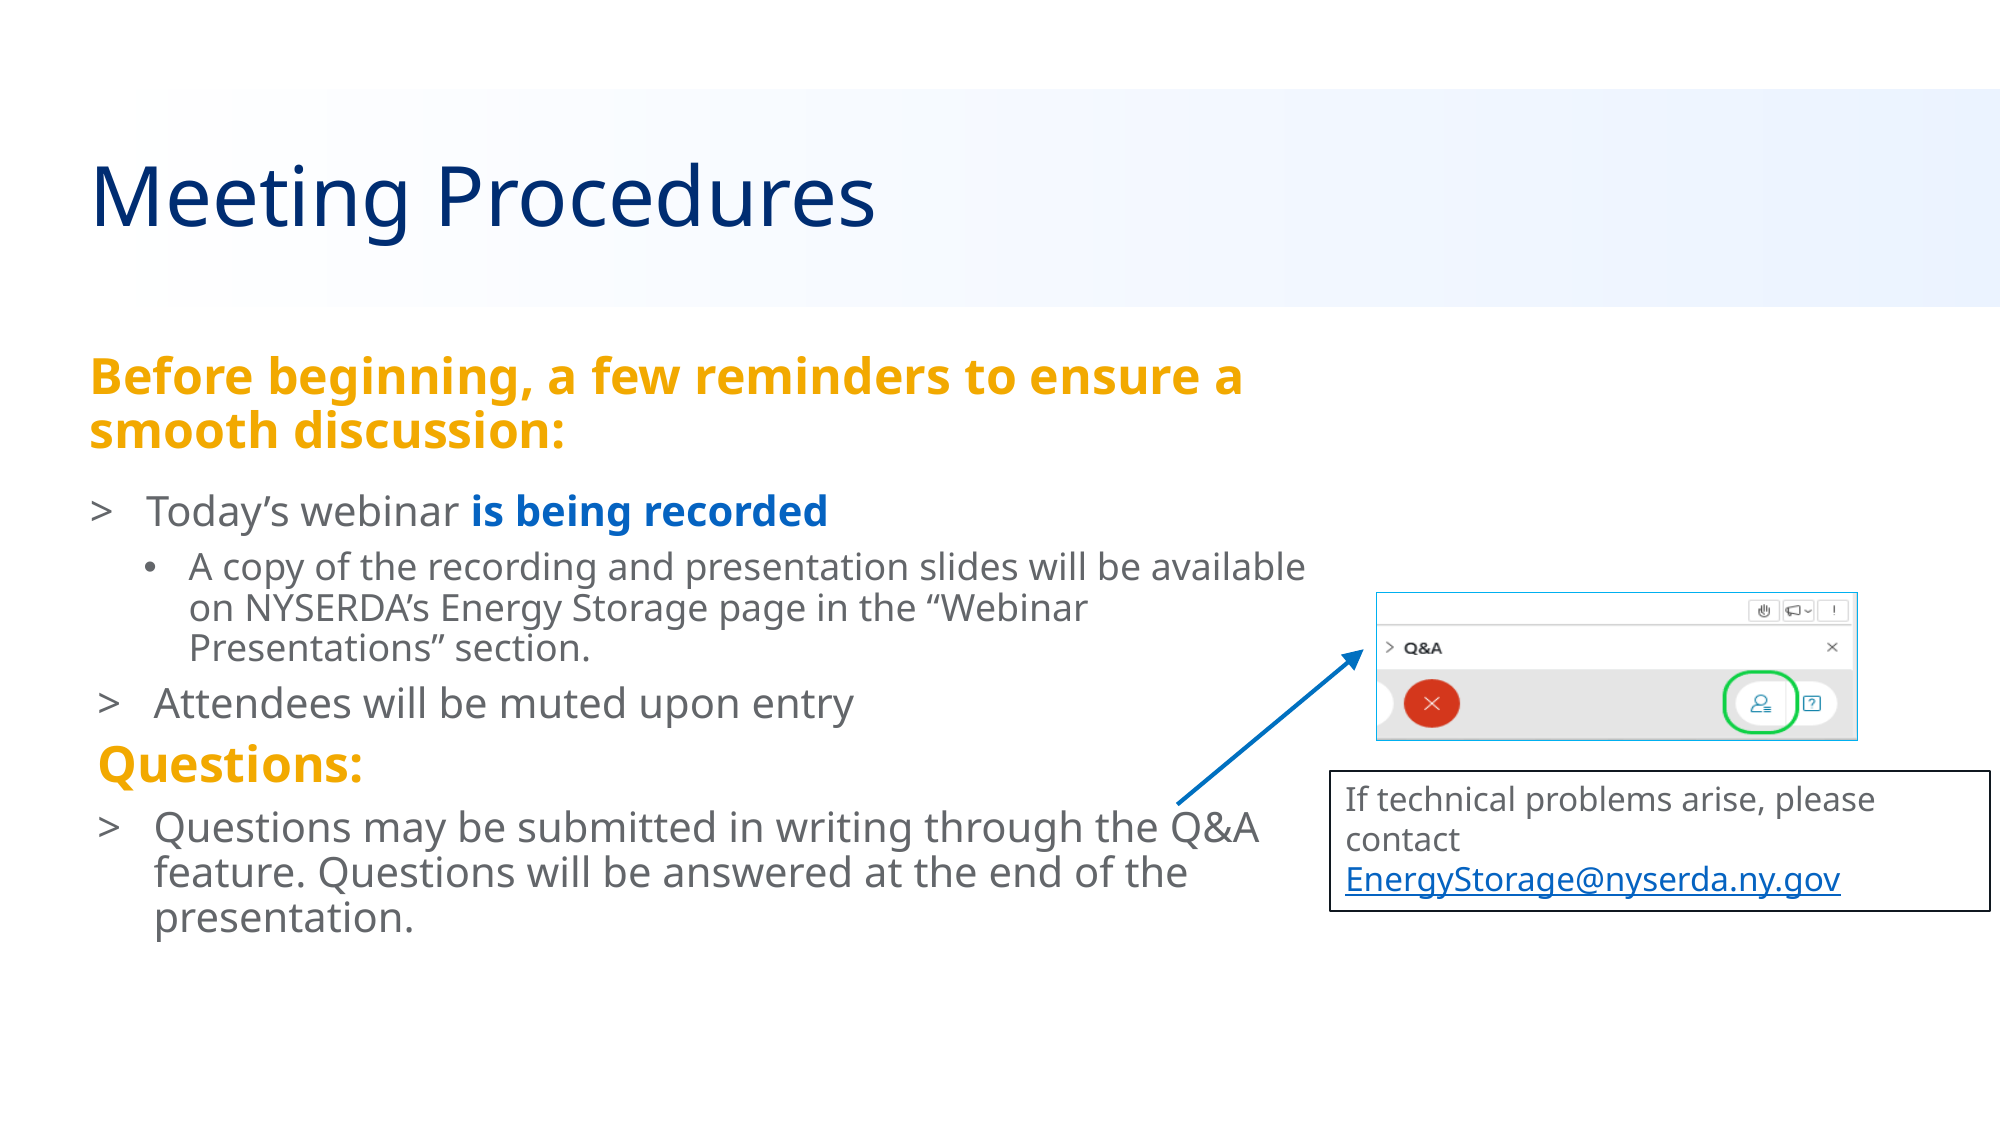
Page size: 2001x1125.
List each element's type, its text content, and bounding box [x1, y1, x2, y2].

picture [1378, 594, 1856, 739]
title Meeting Procedures [89, 90, 1911, 308]
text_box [1177, 649, 1364, 805]
list Before beginning, a few reminders to ensure a smooth discussion: Today’s webinar is being recorded A copy of the recording and presentation slides will be available on NYSERDA’s Energy Storage page in the “Webinar Presentations” section. Attendees will be muted upon entry Questions: Questions may be submitted in writing through the Q&A feature. Questions will be answered at the end of the presentation. [89, 351, 1331, 1036]
text_box If technical problems arise, please contact EnergyStorage@nyserda.ny.gov [1330, 770, 1990, 911]
